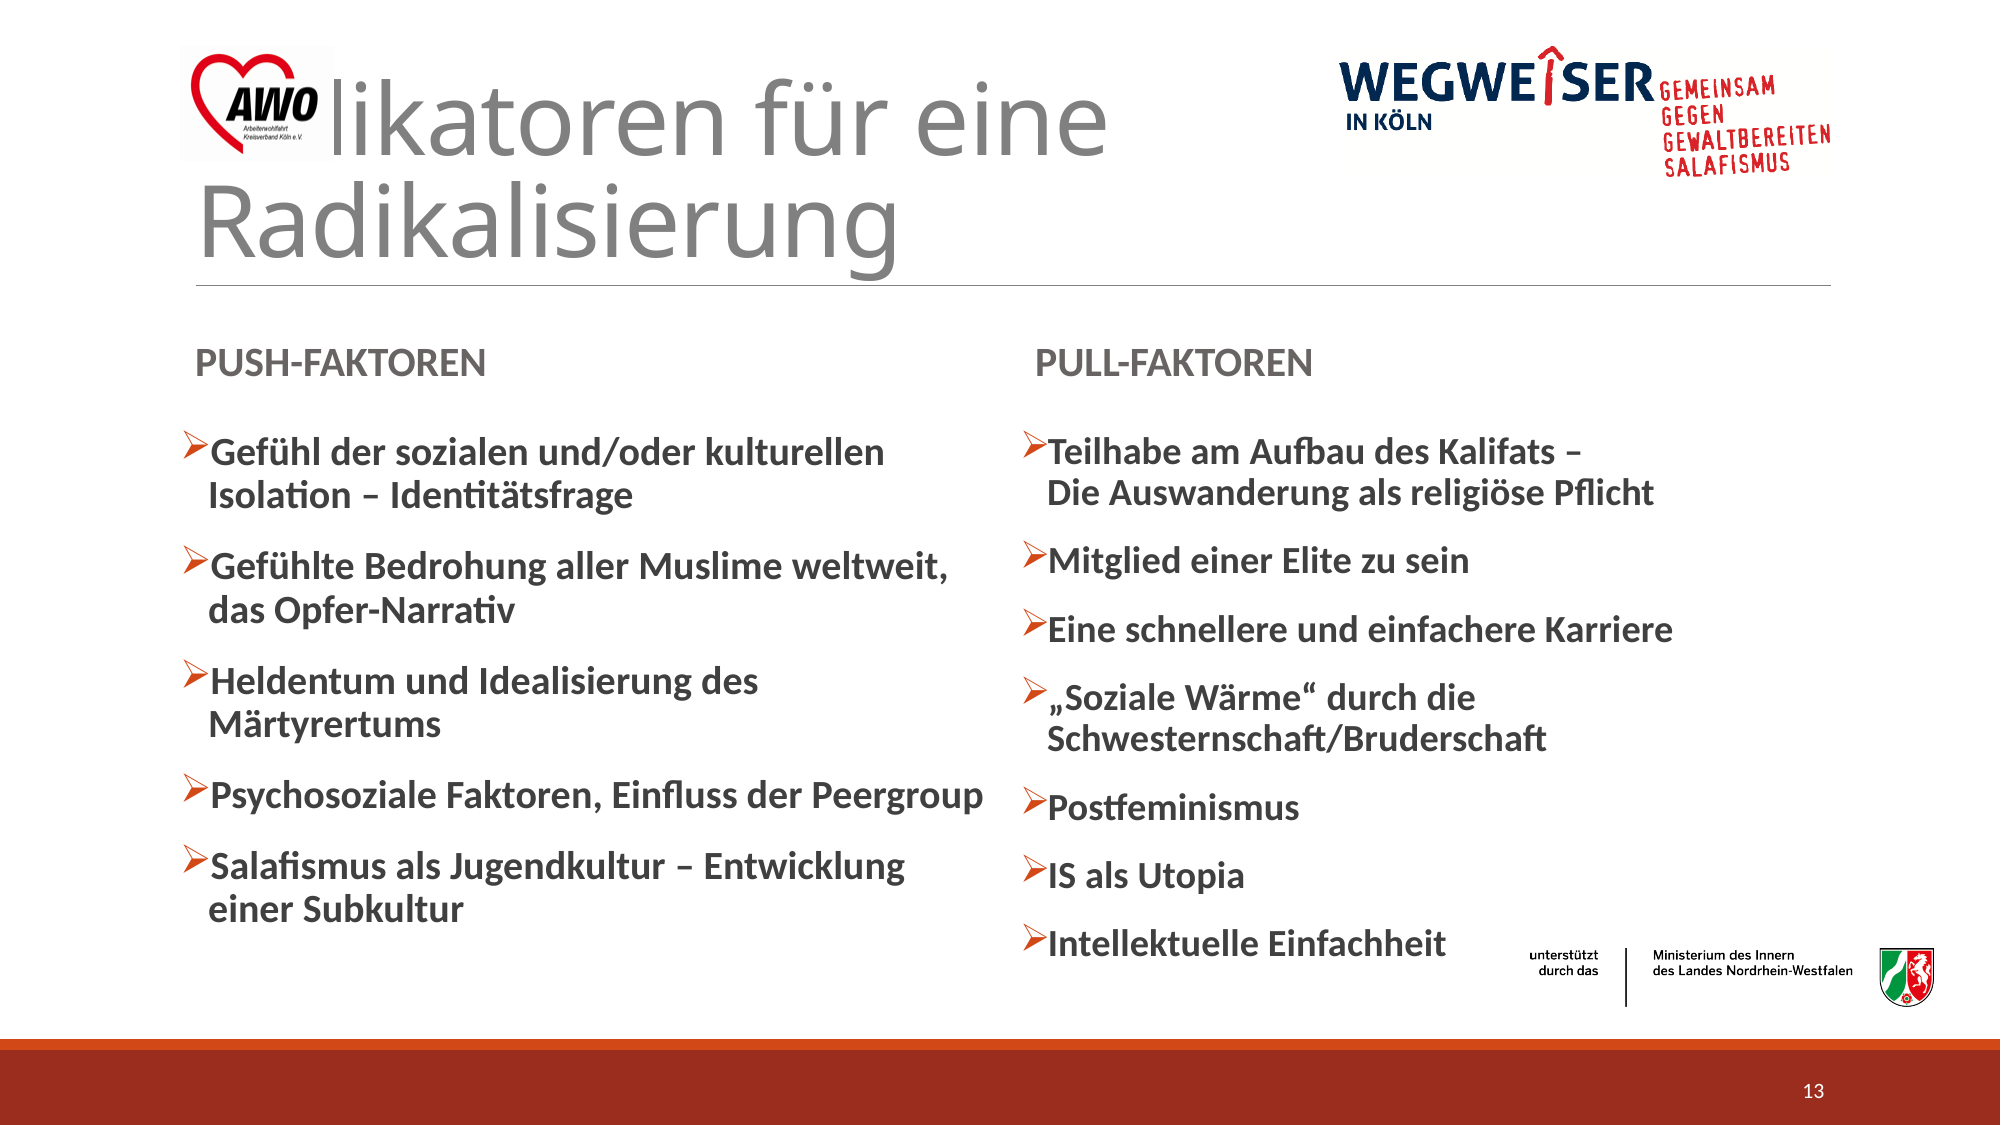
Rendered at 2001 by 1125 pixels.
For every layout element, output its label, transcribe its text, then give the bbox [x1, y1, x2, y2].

title Indikatoren für eine Radikalisierung [180, 47, 1830, 285]
slide_number 13 [1624, 1059, 1840, 1120]
list Gefühl der sozialen und/oder kulturellen Isolation – Identitätsfrage Gefühlte Bedrohung aller Muslime weltweit, das Opfer-Narrativ Heldentum und Idealisierung des Märtyrertums Psychosoziale Faktoren, Einfluss der Peergroup Salafismus als Jugendkultur – Entwicklung einer Subkultur [180, 423, 990, 978]
list Pull-Faktoren [1020, 302, 1830, 423]
picture [1529, 948, 1934, 1007]
list Push-Faktoren [180, 302, 990, 423]
picture [179, 46, 335, 162]
list Teilhabe am Aufbau des Kalifats – Die Auswanderung als religiöse Pflicht Mitglied einer Elite zu sein Eine schnellere und einfachere Karriere „Soziale Wärme“ durch die Schwesternschaft/Bruderschaft Postfeminismus IS als Utopia Intellektuelle Einfachheit [1020, 423, 1830, 978]
picture [1338, 46, 1831, 177]
